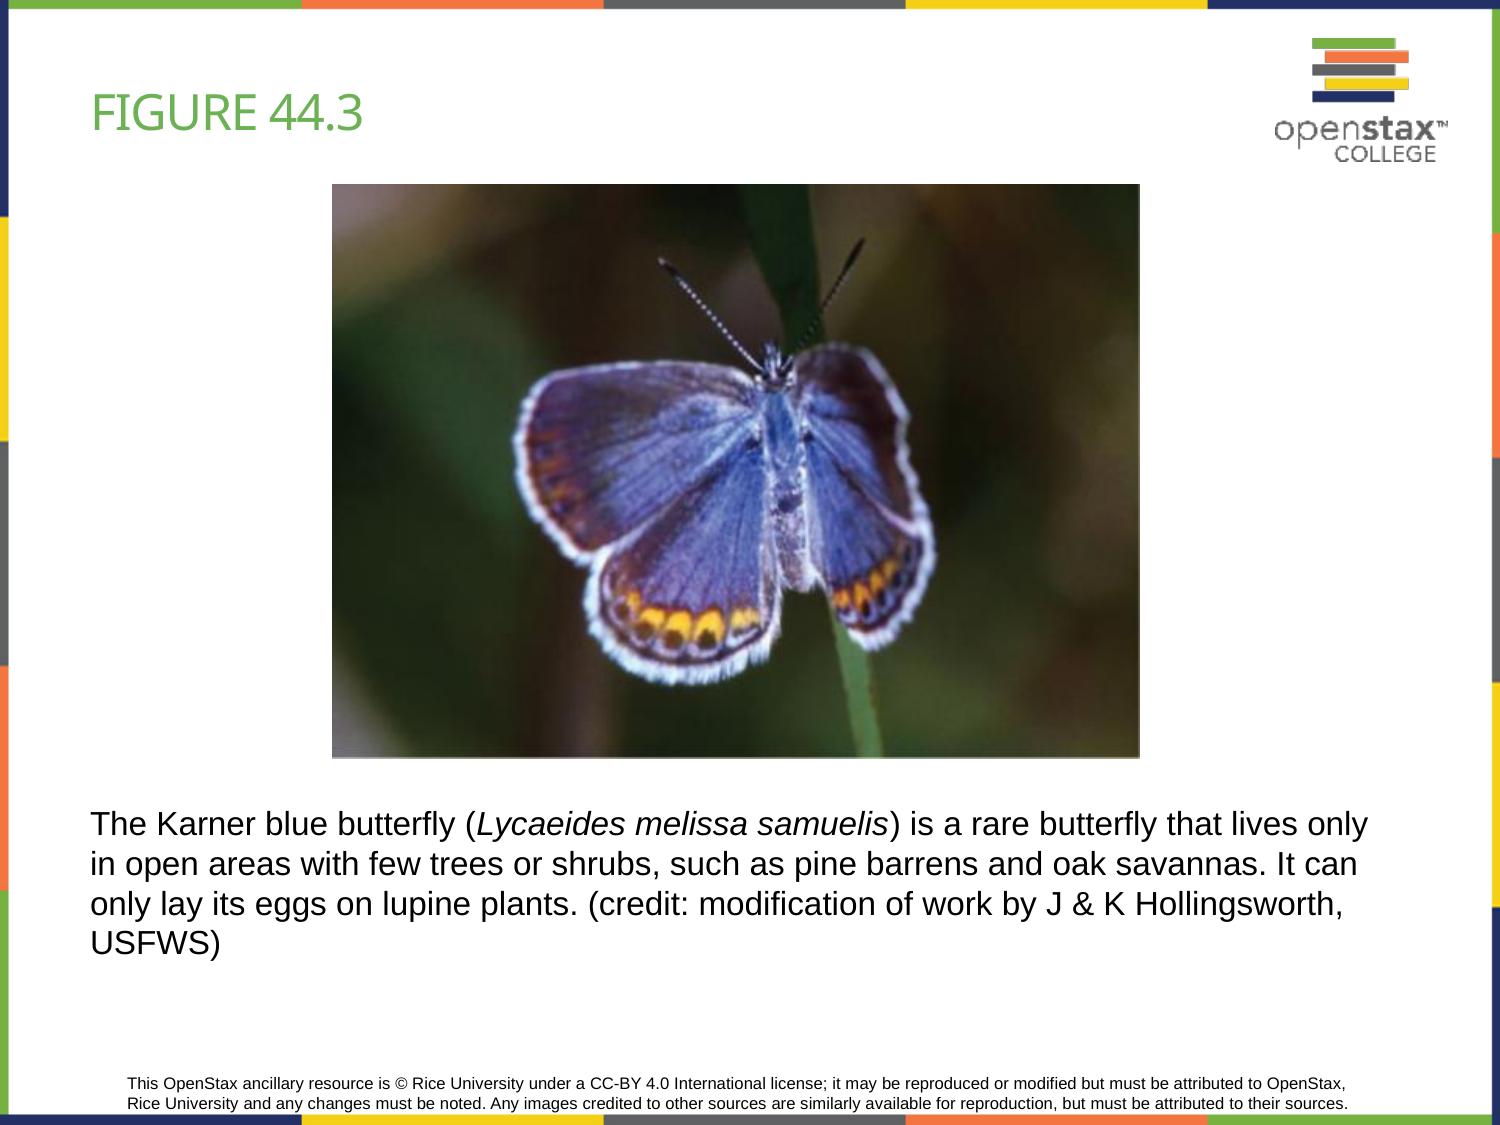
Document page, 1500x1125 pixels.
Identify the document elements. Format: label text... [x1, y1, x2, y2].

title Figure 44.3 [75, 39, 1273, 148]
list The Karner blue butterfly (Lycaeides melissa samuelis) is a rare butterfly that lives only in open areas with few trees or shrubs, such as pine barrens and oak savannas. It can only lay its eggs on lupine plants. (credit: modification of work by J & K Hollingsworth, USFWS) [75, 794, 1398, 986]
picture [0, 0, 1500, 1125]
footer This OpenStax ancillary resource is © Rice University under a CC-BY 4.0 International license; it may be reproduced or modified but must be attributed to OpenStax, Rice University and any changes must be noted. Any images credited to other sources are similarly available for reproduction, but must be attributed to their sources. [112, 1065, 1398, 1112]
